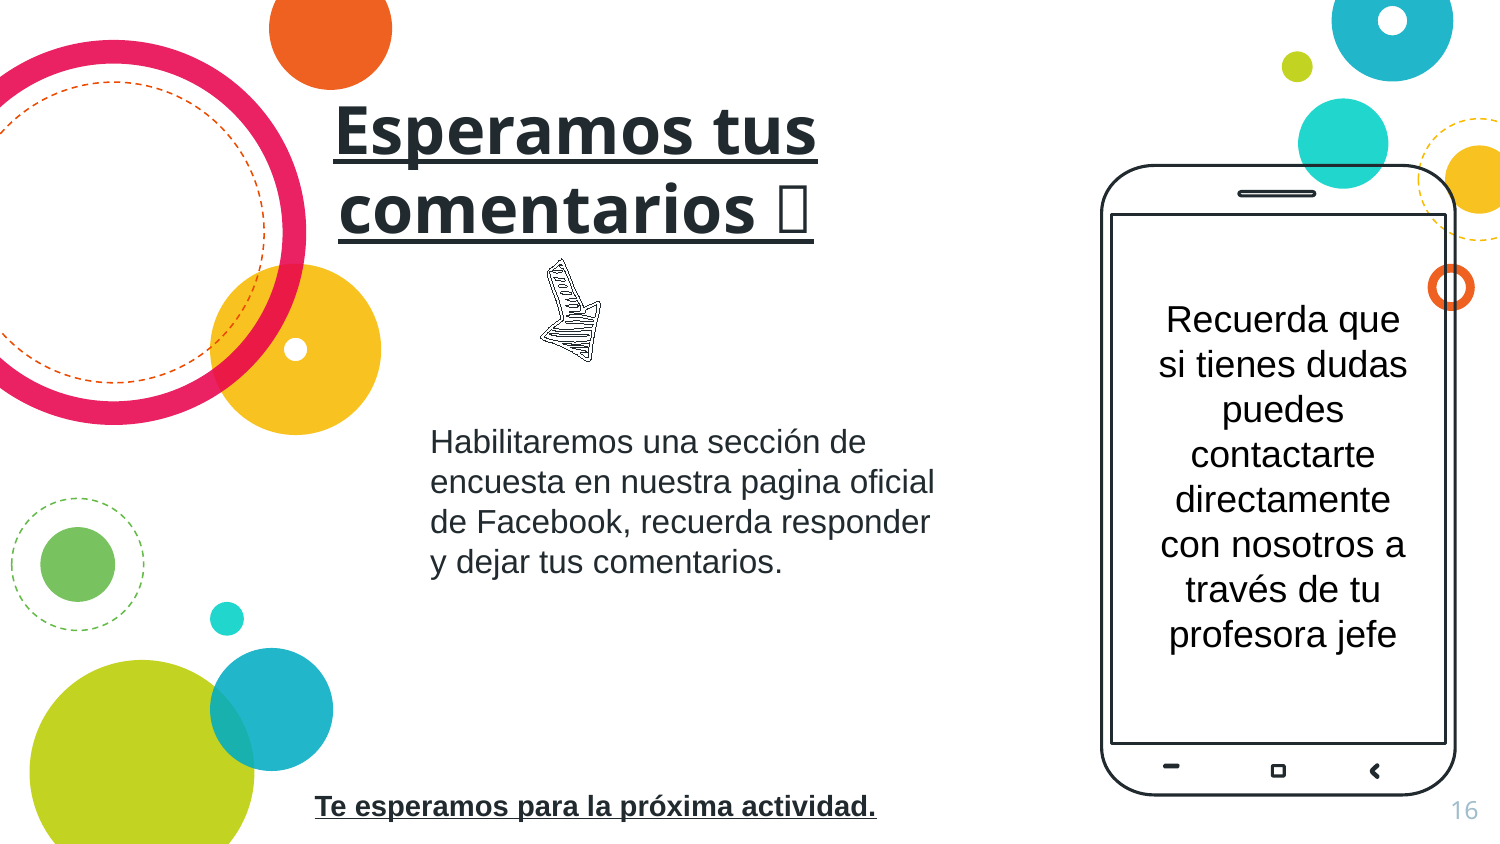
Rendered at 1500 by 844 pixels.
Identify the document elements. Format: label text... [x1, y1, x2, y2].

title Esperamos tus comentarios  [318, 83, 834, 248]
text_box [509, 259, 633, 367]
slide_number 16 [1416, 779, 1494, 844]
text_box [1101, 165, 1456, 795]
text_box Habilitaremos una sección de encuesta en nuestra pagina oficial de Facebook, recuerda responder y dejar tus comentarios. [415, 412, 963, 588]
text_box Recuerda que si tienes dudas puedes contactarte directamente con nosotros a través de tu profesora jefe [1149, 295, 1417, 634]
text_box Te esperamos para la próxima actividad. [299, 779, 928, 830]
